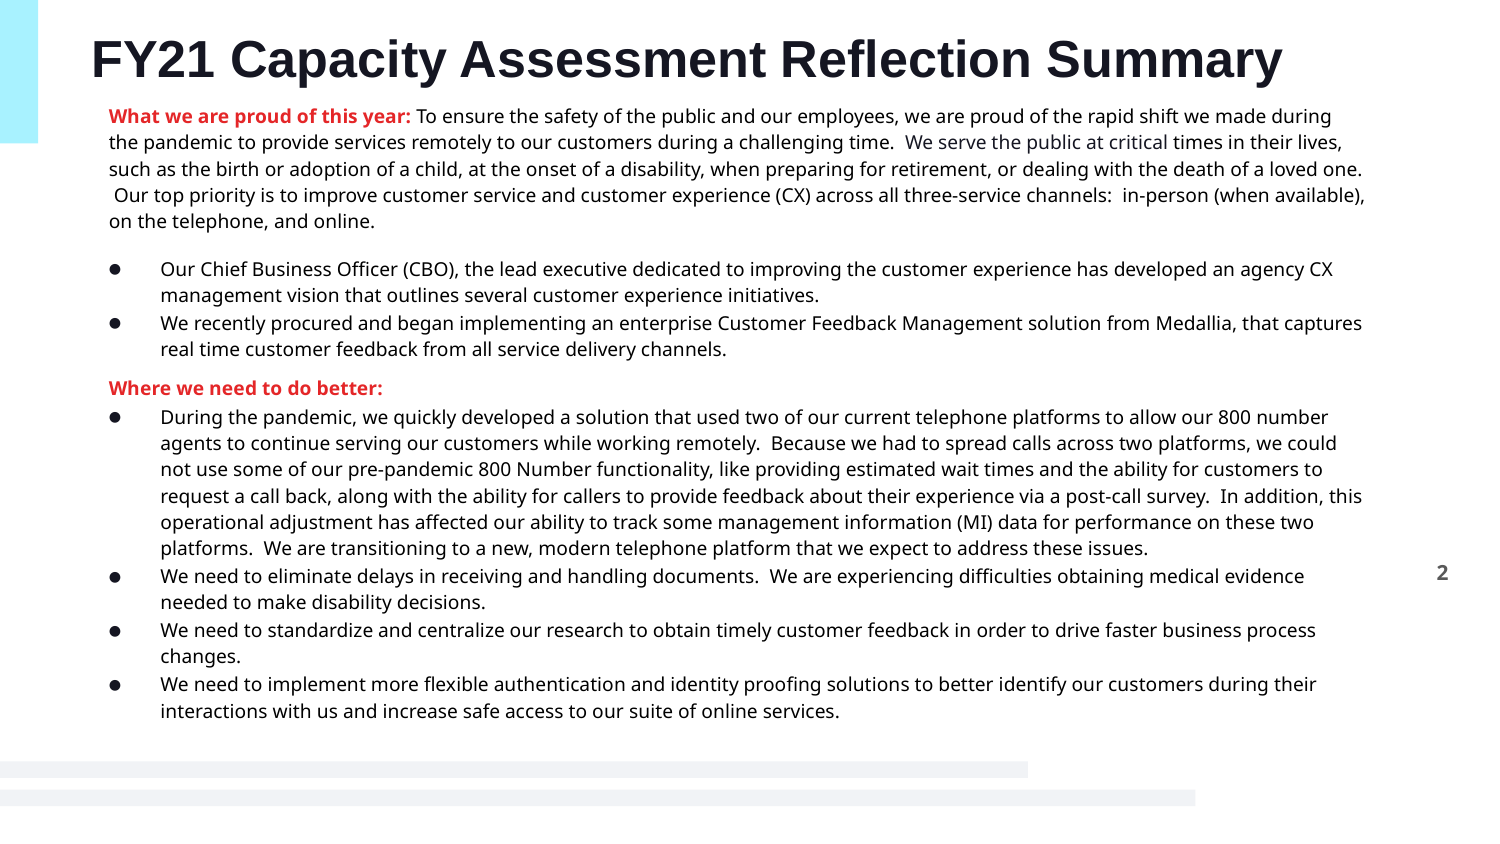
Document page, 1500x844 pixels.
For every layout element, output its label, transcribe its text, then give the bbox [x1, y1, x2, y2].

title FY21 Capacity Assessment Reflection Summary [76, 18, 1451, 89]
list What we are proud of this year: To ensure the safety of the public and our employees, we are proud of the rapid shift we made during the pandemic to provide services remotely to our customers during a challenging time. We serve the public at critical times in their lives, such as the birth or adoption of a child, at the onset of a disability, when preparing for retirement, or dealing with the death of a loved one. Our top priority is to improve customer service and customer experience (CX) across all three-service channels: in-person (when available), on the telephone, and online. Our Chief Business Officer (CBO), the lead executive dedicated to improving the customer experience has developed an agency CX management vision that outlines several customer experience initiatives. We recently procured and began implementing an enterprise Customer Feedback Management solution from Medallia, that captures real time customer feedback from all service delivery channels. Where we need to do better: During the pandemic, we quickly developed a solution that used two of our current telephone platforms to allow our 800 number agents to continue serving our customers while working remotely. Because we had to spread calls across two platforms, we could not use some of our pre-pandemic 800 Number functionality, like providing estimated wait times and the ability for customers to request a call back, along with the ability for callers to provide feedback about their experience via a post-call survey. In addition, this operational adjustment has affected our ability to track some management information (MI) data for performance on these two platforms. We are transitioning to a new, modern telephone platform that we expect to address these issues. We need to eliminate delays in receiving and handling documents. We are experiencing difficulties obtaining medical evidence needed to make disability decisions. We need to standardize and centralize our research to obtain timely customer feedback in order to drive faster business process changes. We need to implement more flexible authentication and identity proofing solutions to better identify our customers during their interactions with us and increase safe access to our suite of online services. [76, 85, 1382, 771]
slide_number 2 [1397, 541, 1488, 607]
